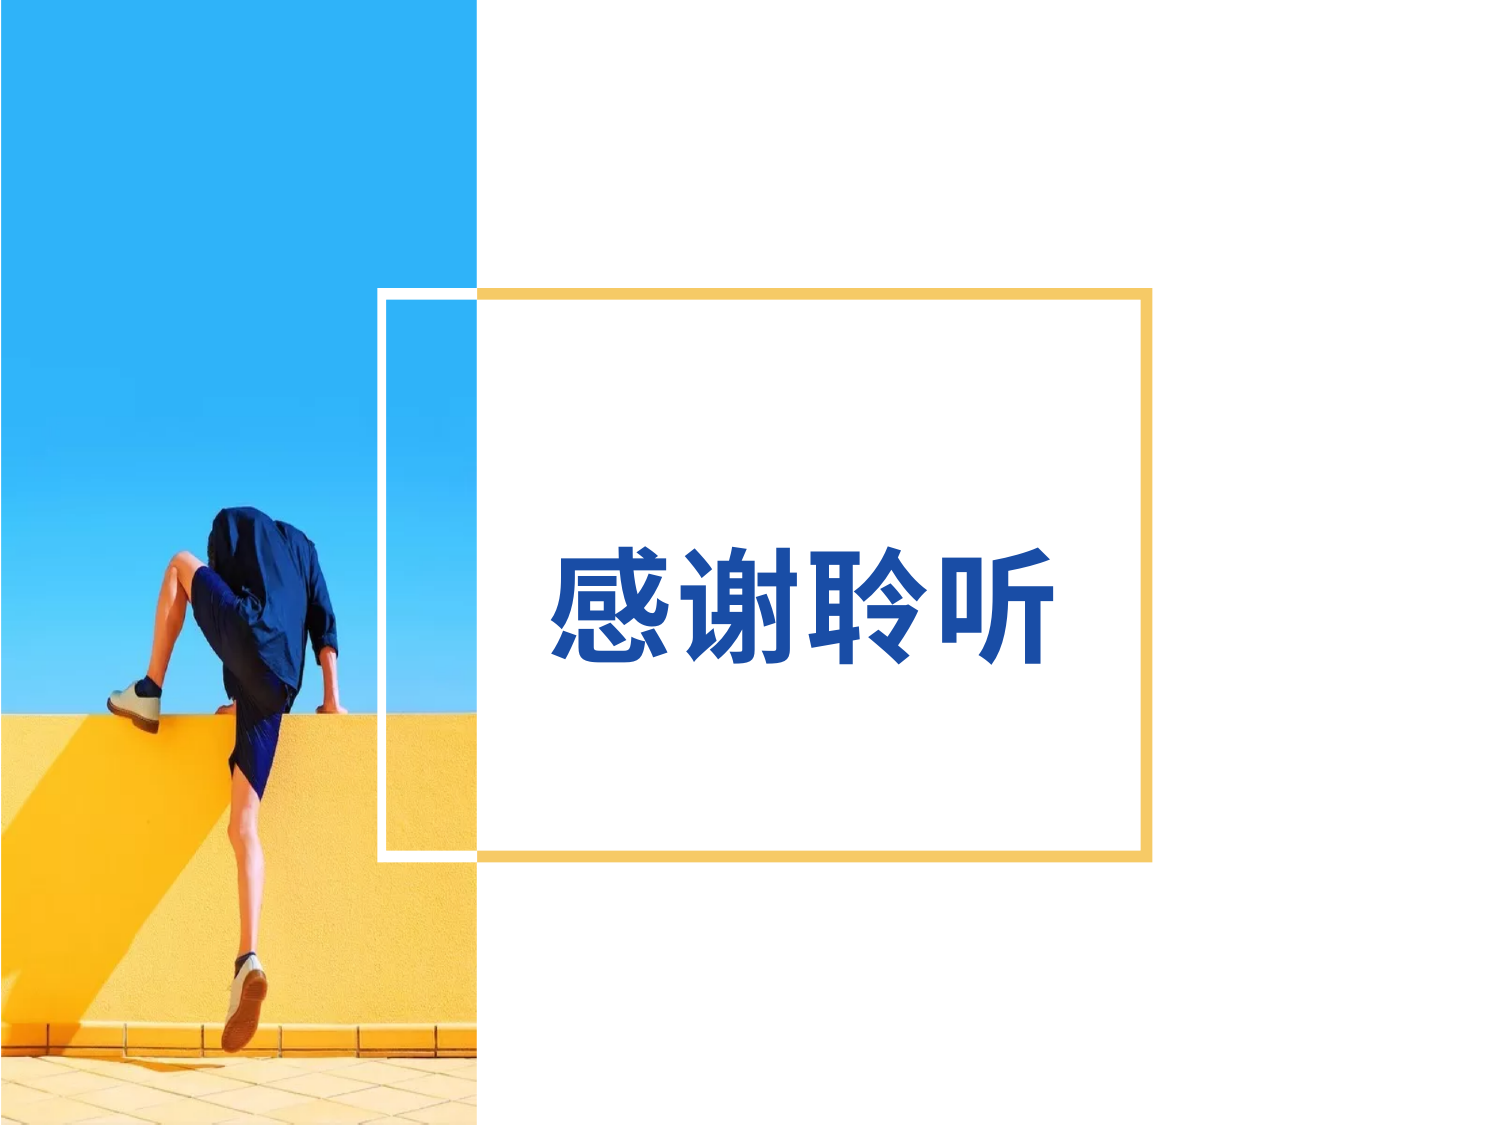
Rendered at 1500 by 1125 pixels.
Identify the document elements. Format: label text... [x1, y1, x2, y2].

picture [0, 0, 477, 1125]
picture [387, 300, 477, 850]
title 感谢聆听 [511, 481, 1109, 727]
